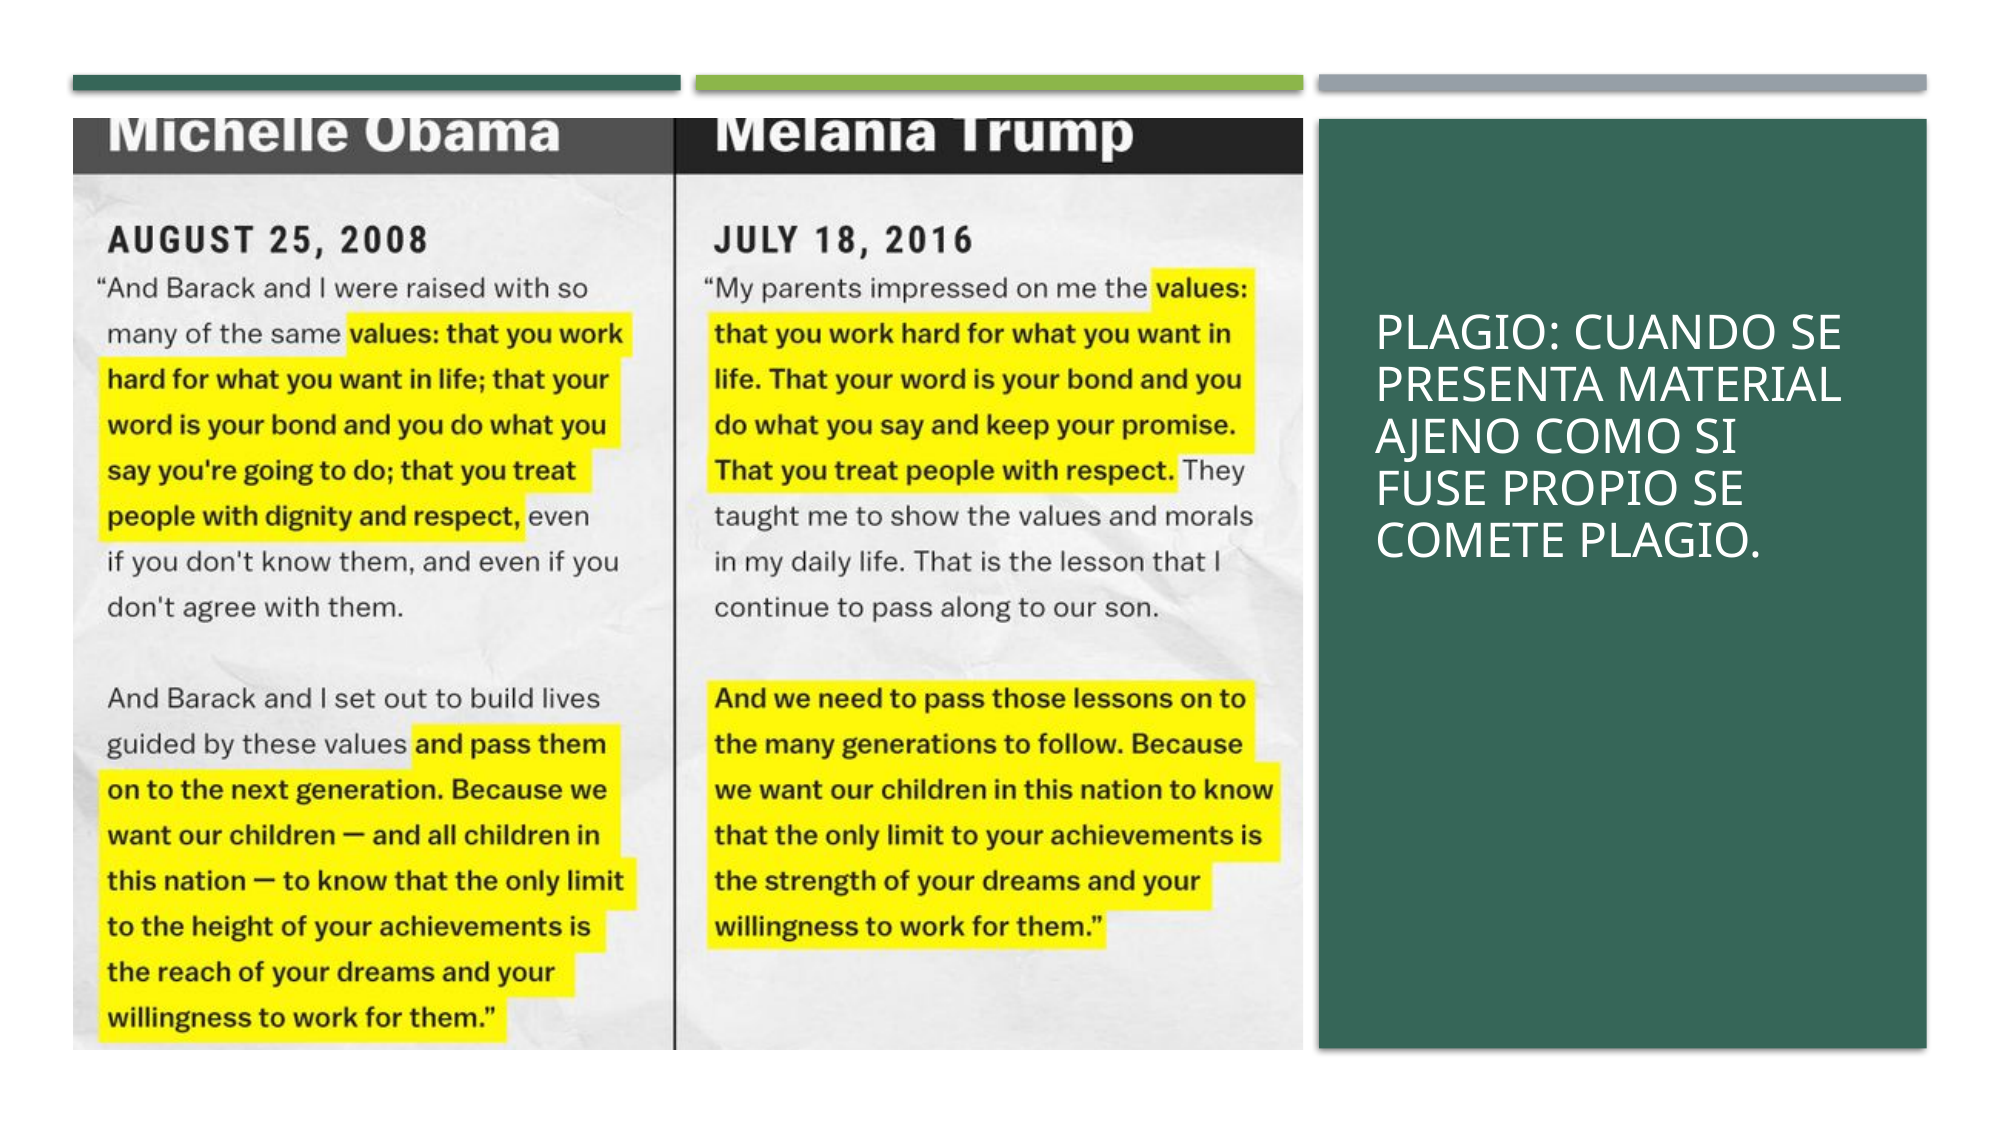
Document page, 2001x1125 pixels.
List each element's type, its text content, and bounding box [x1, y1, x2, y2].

text_box [0, 0, 2000, 1125]
title Plagio: Cuando se presenta material ajeno como si fuse propio se comete plagio. [1360, 232, 1867, 575]
text_box [1318, 118, 1928, 1049]
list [72, 118, 1304, 1051]
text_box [72, 73, 1928, 92]
